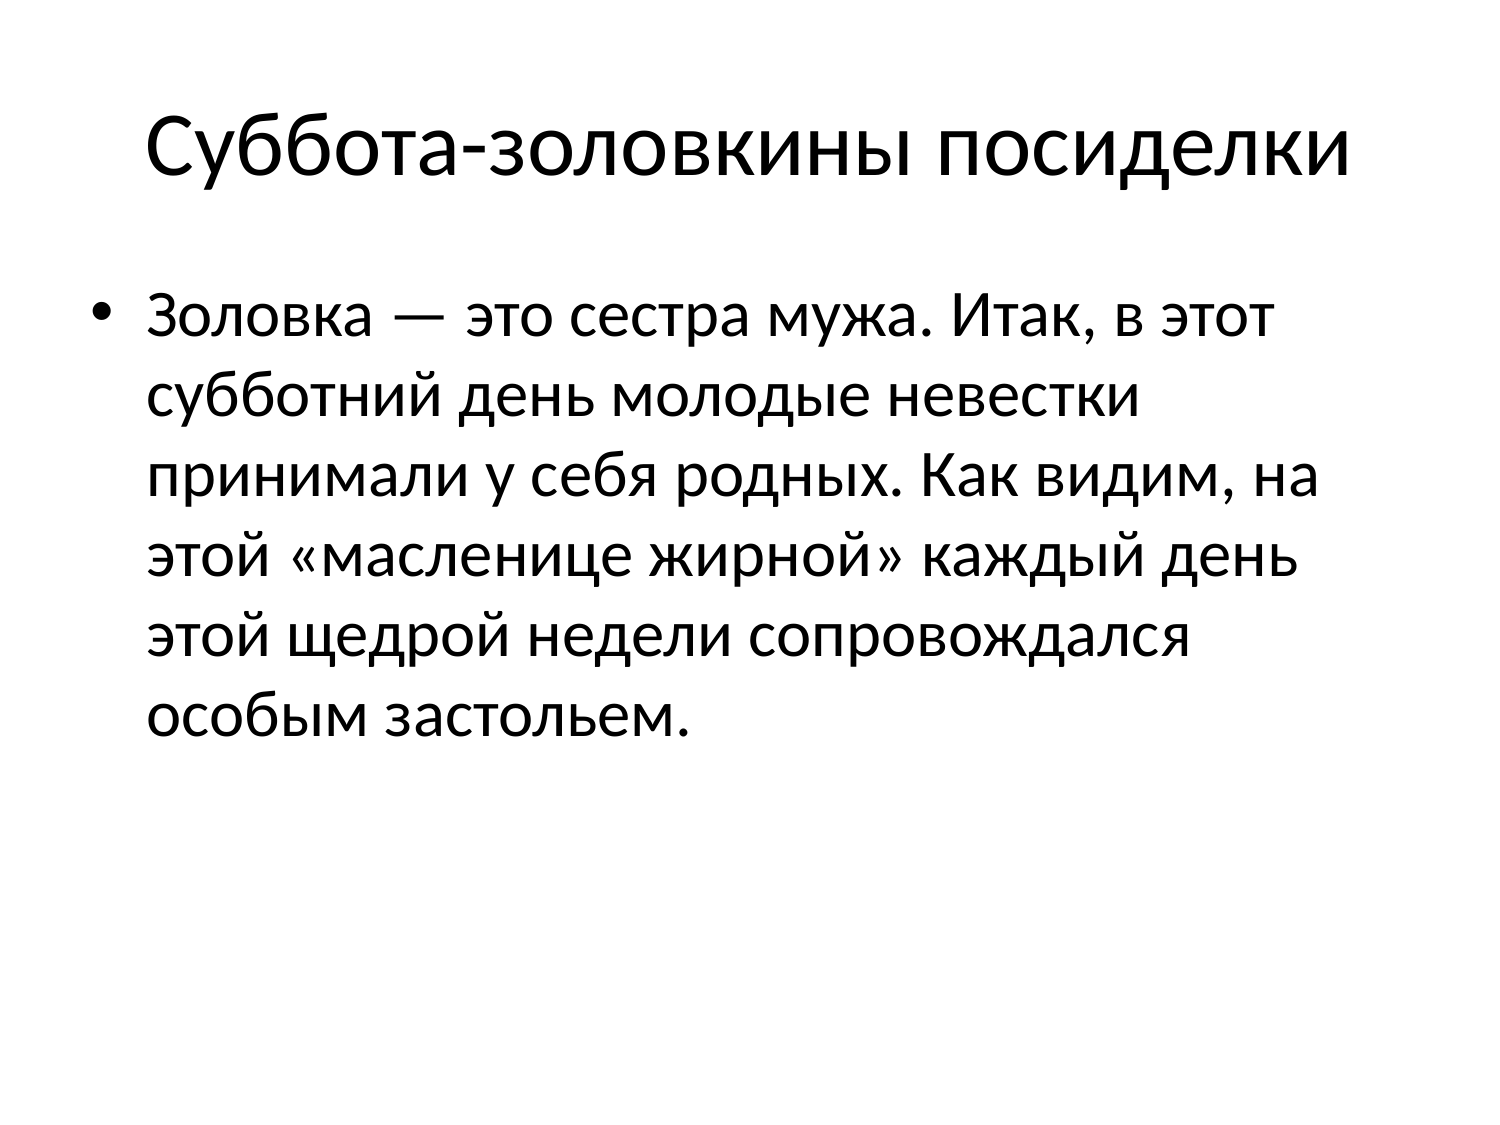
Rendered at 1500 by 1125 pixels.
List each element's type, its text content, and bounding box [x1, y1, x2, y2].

title Суббота-золовкины посиделки [75, 45, 1425, 233]
list Золовка — это сестра мужа. Итак, в этот субботний день молодые невестки принимали у себя родных. Как видим, на этой «масленице жирной» каждый день этой щедрой недели сопровождался особым застольем. [75, 262, 1425, 1005]
